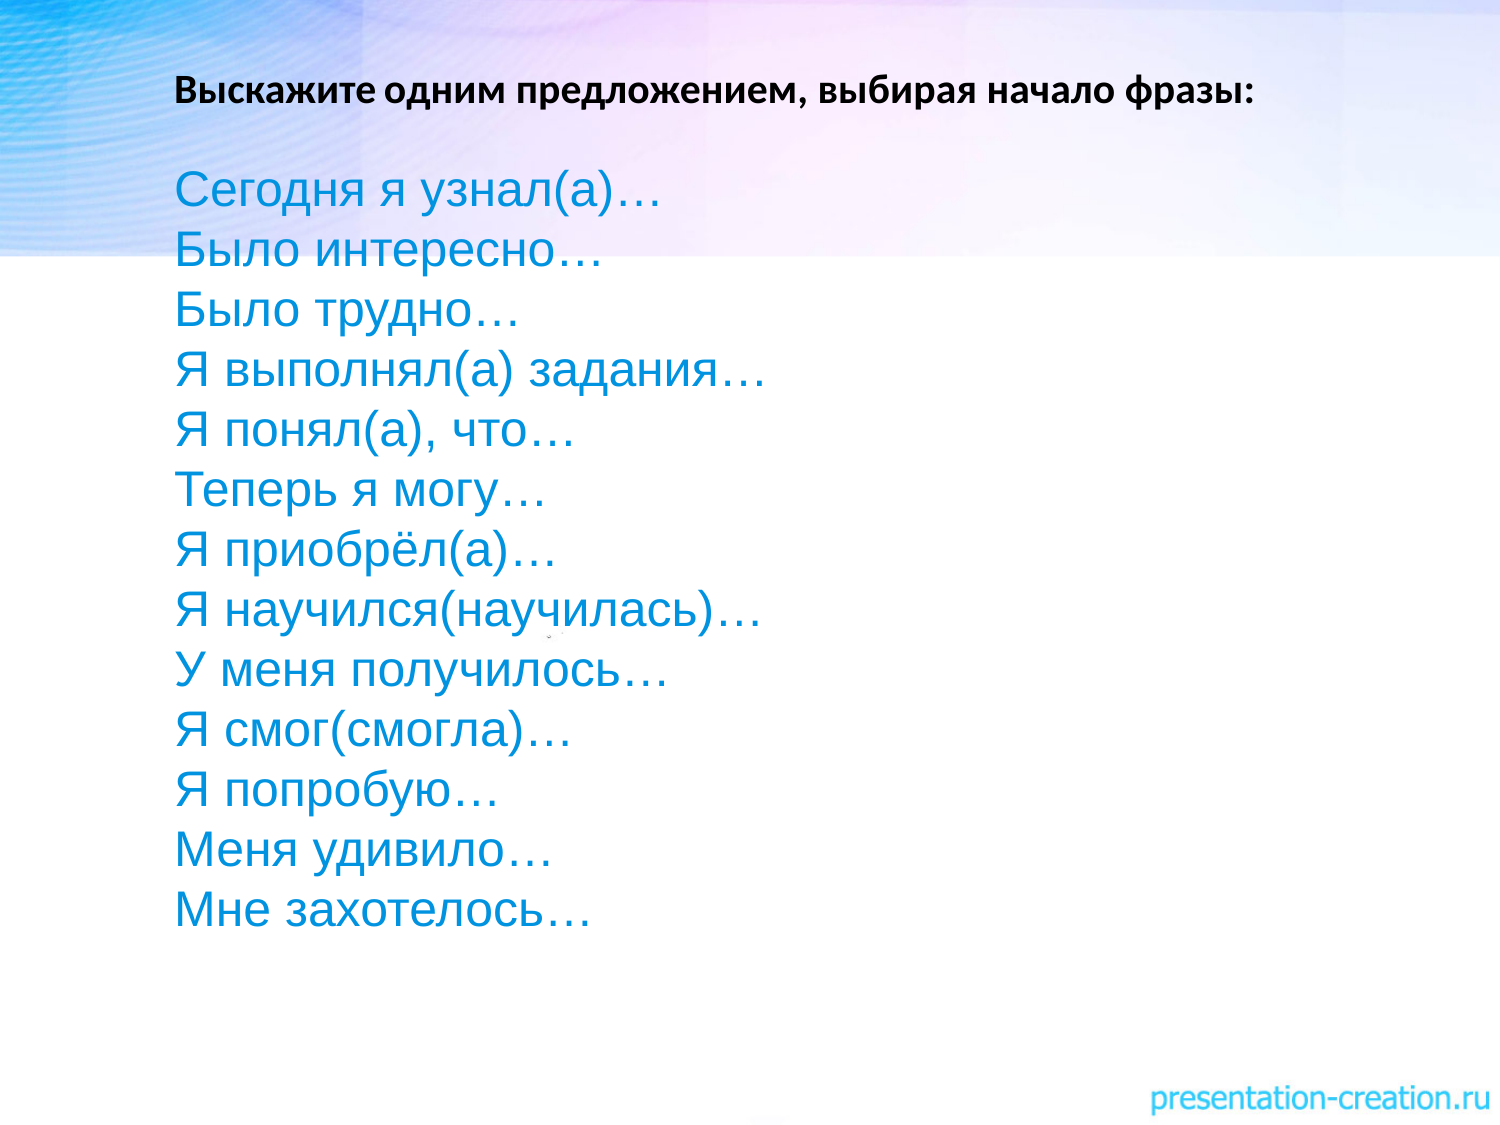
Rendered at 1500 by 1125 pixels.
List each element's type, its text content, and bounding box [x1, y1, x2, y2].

text_box Выскажите одним предложением, выбирая начало фразы: [159, 54, 1285, 120]
picture [0, 0, 1500, 1125]
text_box Сегодня я узнал(а)… Было интересно… Было трудно… Я выполнял(а) задания… Я понял(а), что… Теперь я могу… Я приобрёл(а)… Я научился(научилась)… У меня получилось… Я смог(смогла)… Я попробую… Меня удивило… Мне захотелось… [159, 148, 1374, 944]
